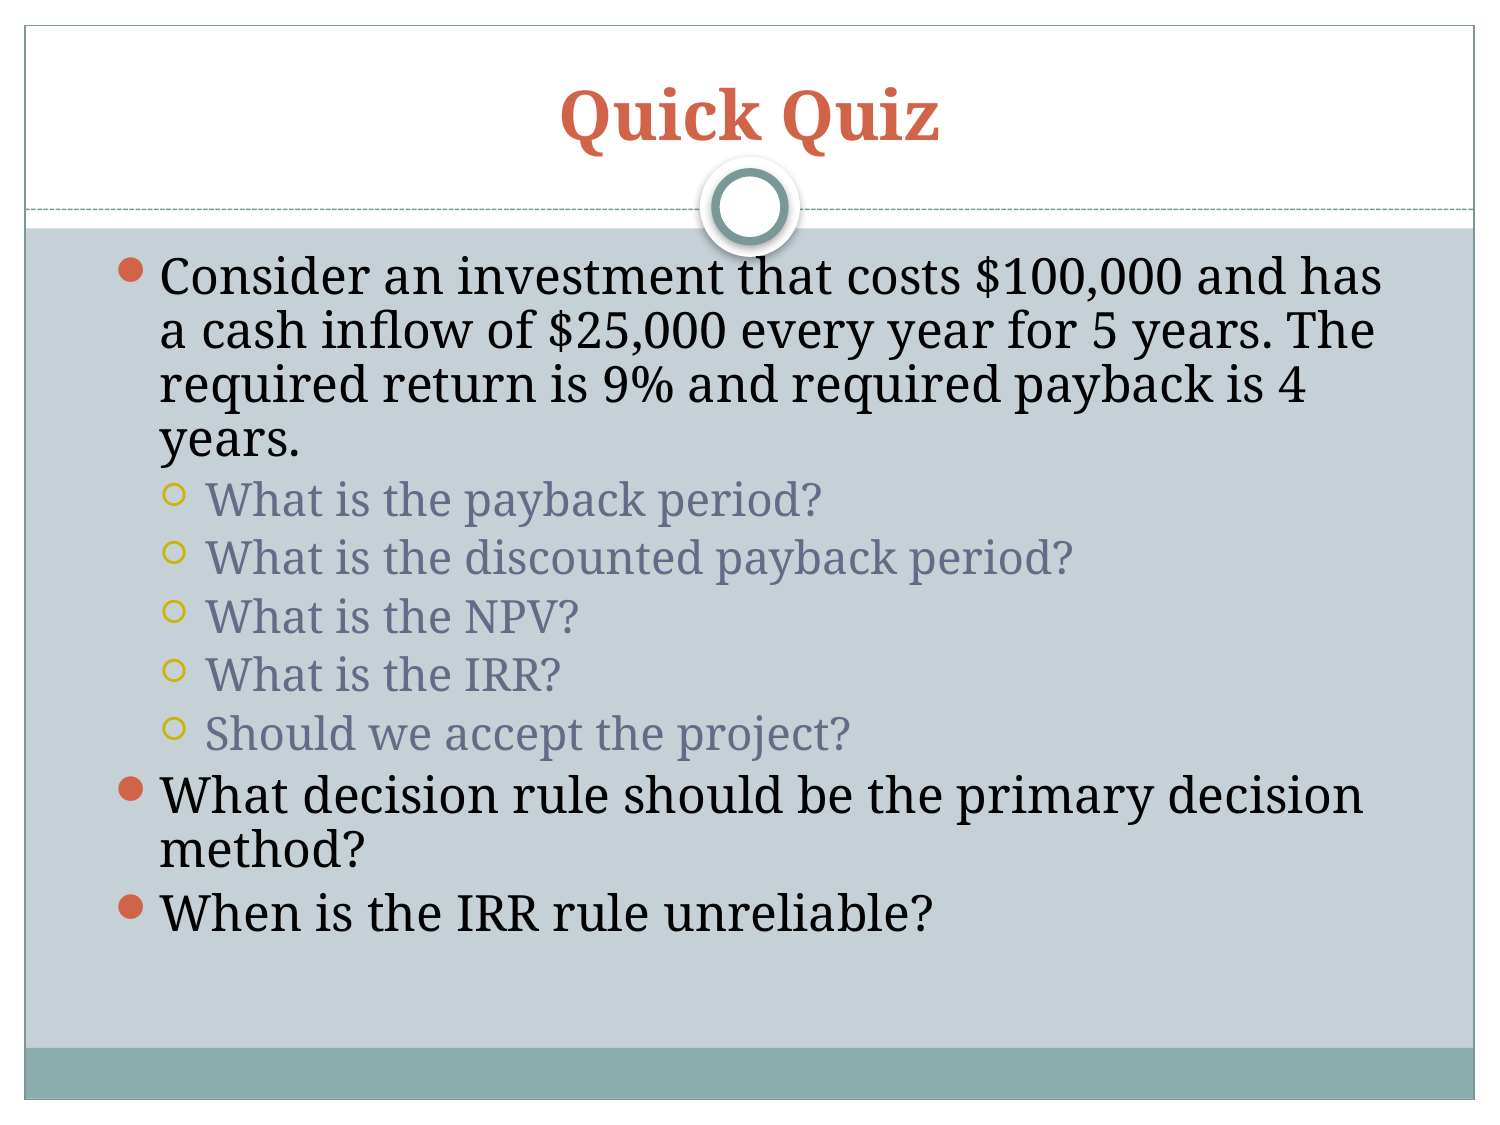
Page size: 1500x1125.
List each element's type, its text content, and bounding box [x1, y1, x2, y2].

title Quick Quiz [49, 37, 1450, 162]
list Consider an investment that costs $100,000 and has a cash inflow of $25,000 every year for 5 years. The required return is 9% and required payback is 4 years. What is the payback period? What is the discounted payback period? What is the NPV? What is the IRR? Should we accept the project? What decision rule should be the primary decision method? When is the IRR rule unreliable? [99, 244, 1416, 988]
